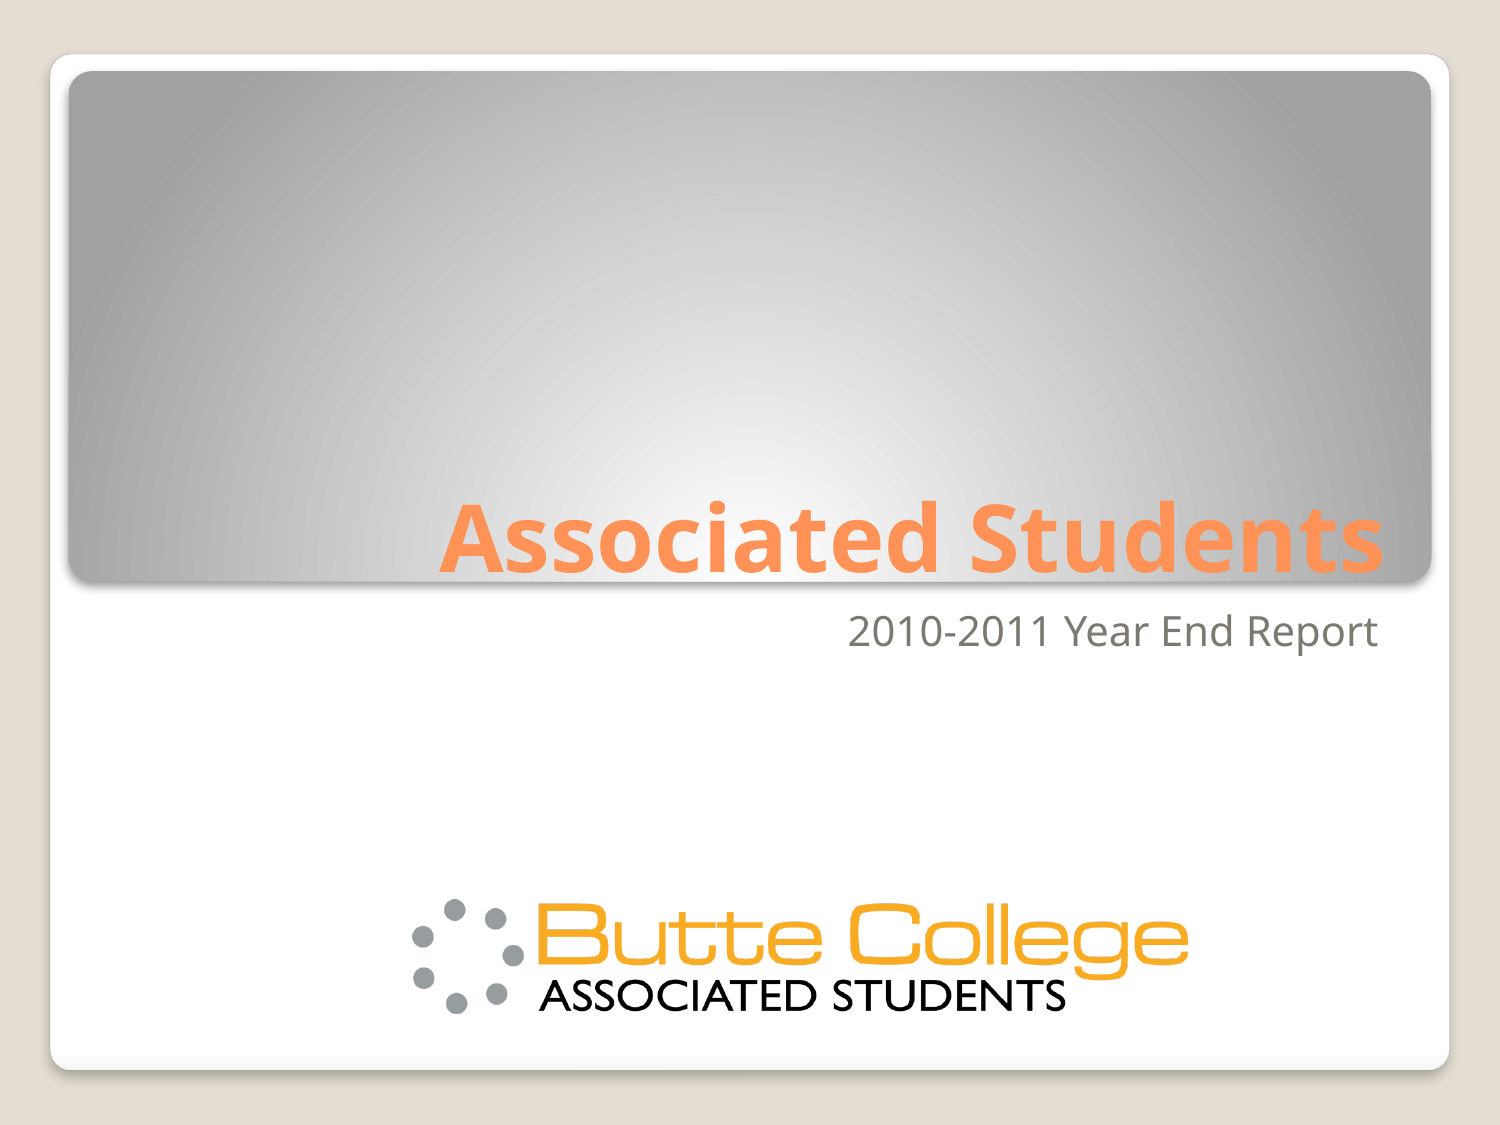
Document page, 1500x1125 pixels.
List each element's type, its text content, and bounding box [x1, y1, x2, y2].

subtitle 2010-2011 Year End Report [118, 604, 1394, 755]
picture [412, 899, 1188, 1015]
title Associated Students [118, 298, 1394, 599]
